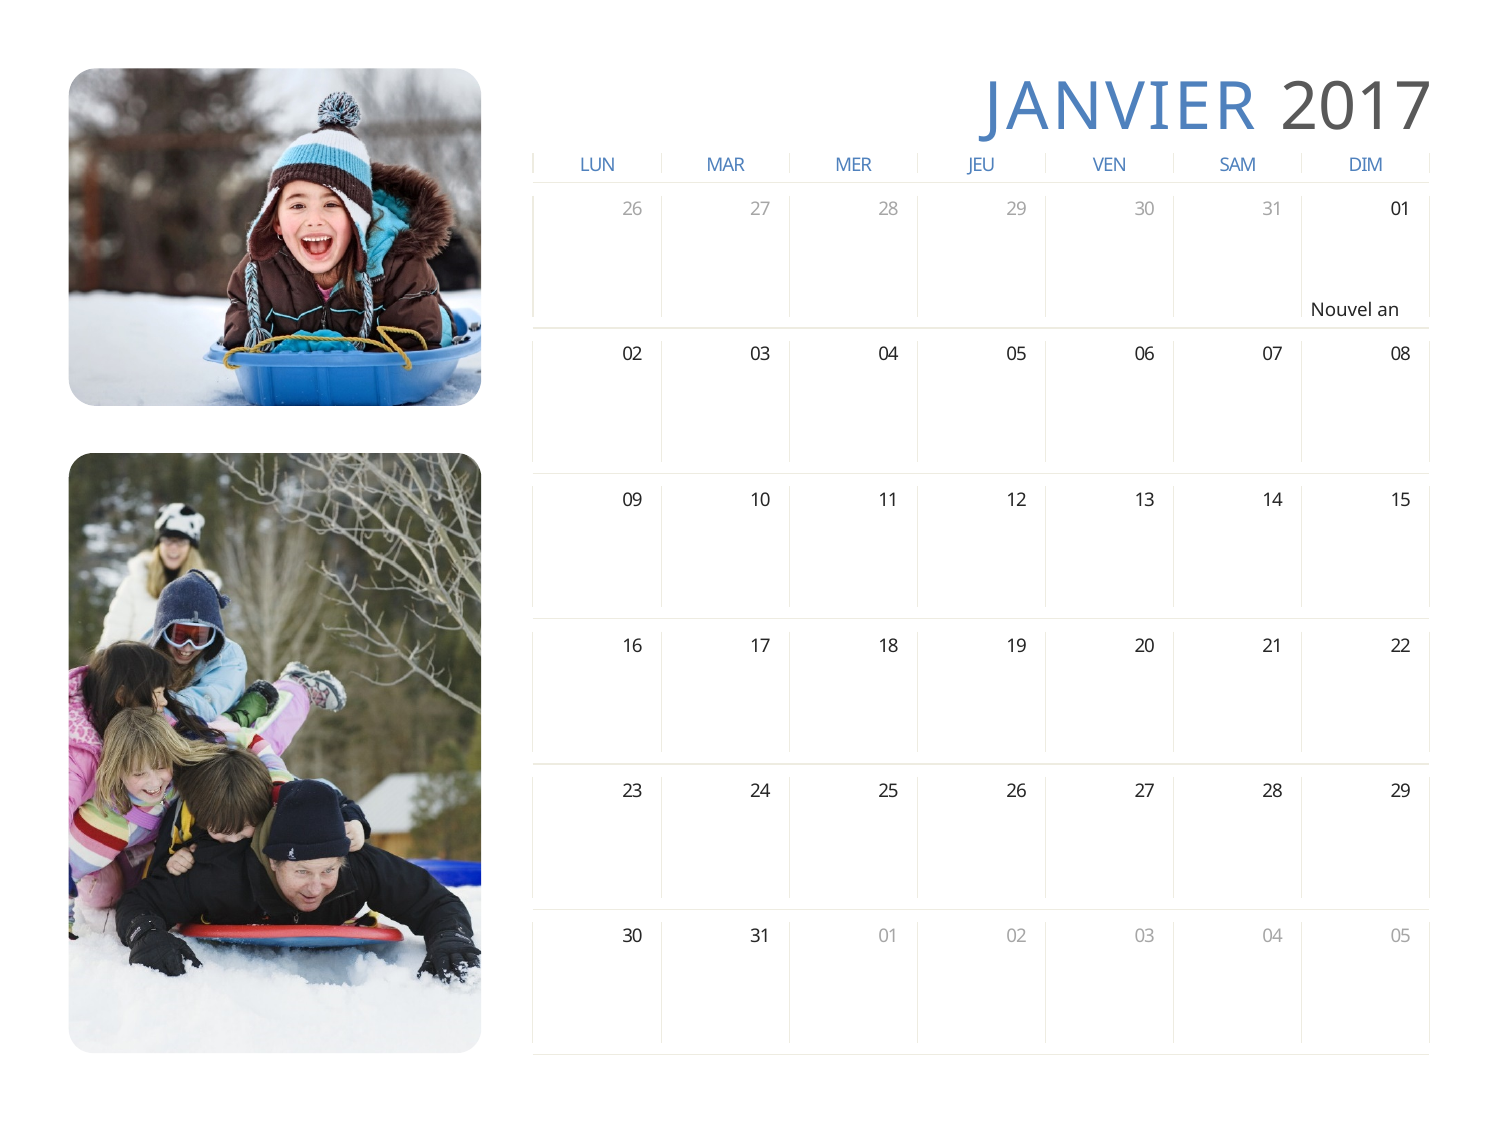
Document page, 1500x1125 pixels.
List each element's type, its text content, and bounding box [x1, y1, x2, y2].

list Nouvel an [1306, 215, 1427, 328]
picture [68, 68, 482, 406]
picture [68, 453, 482, 1054]
